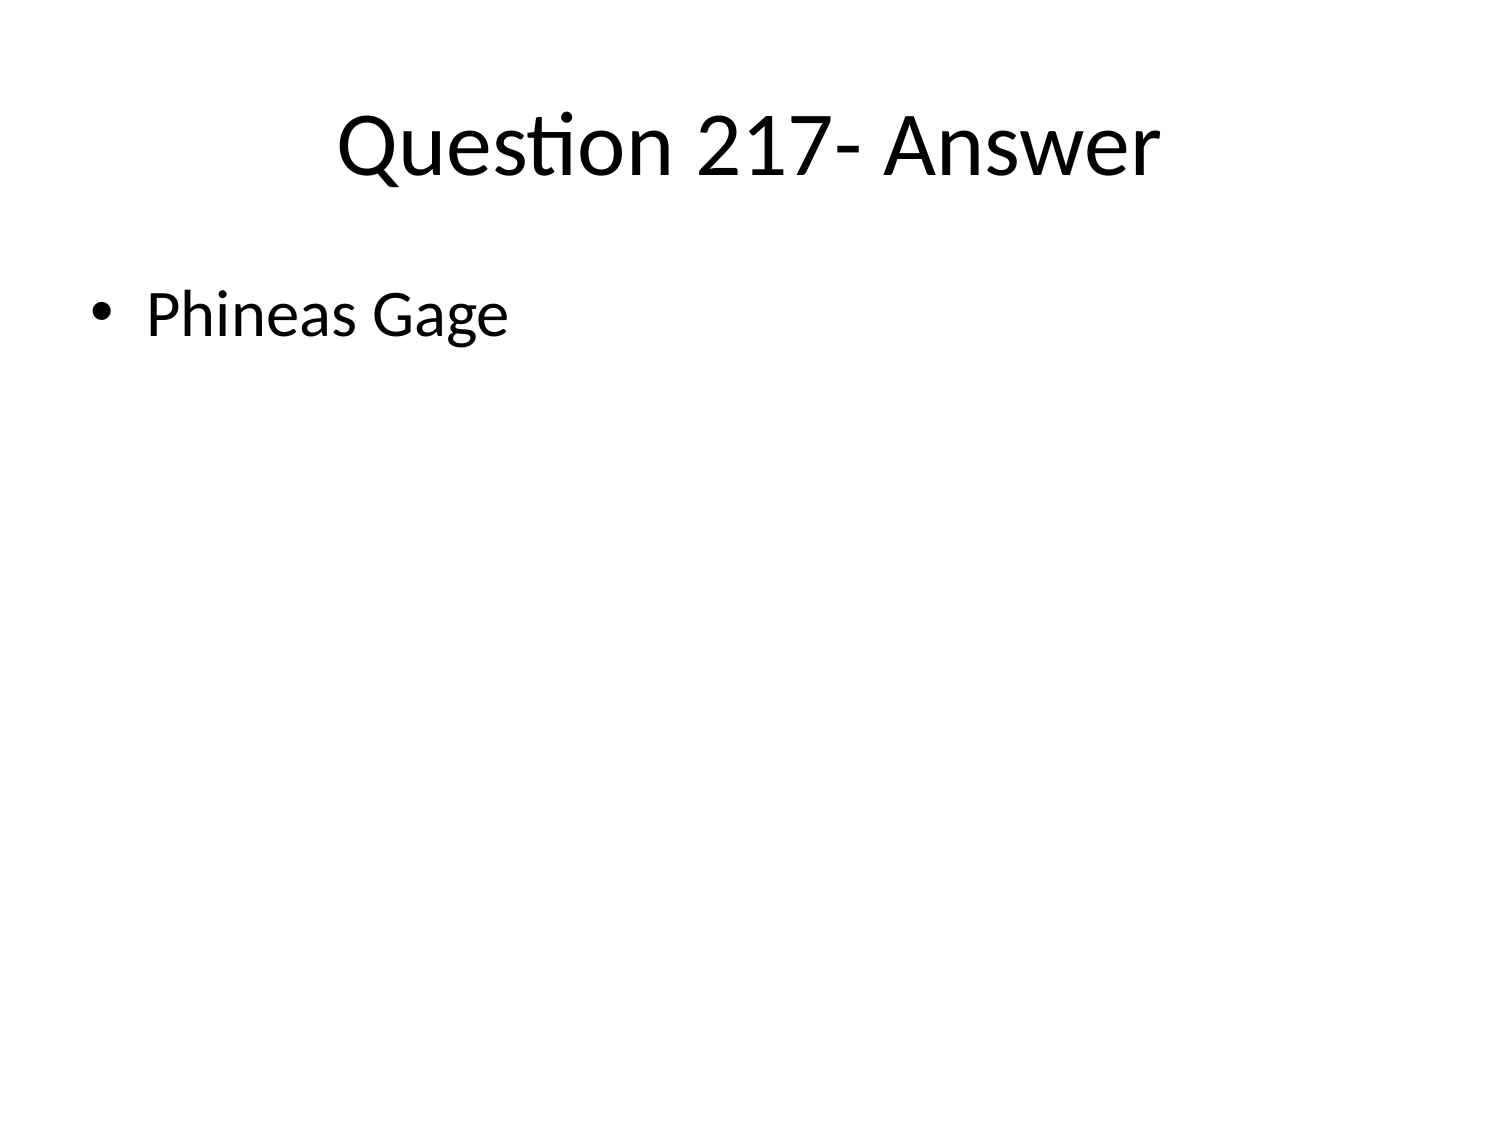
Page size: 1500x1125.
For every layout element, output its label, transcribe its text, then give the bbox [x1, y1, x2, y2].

title Question 217- Answer [75, 45, 1425, 233]
list Phineas Gage [75, 262, 1425, 1005]
